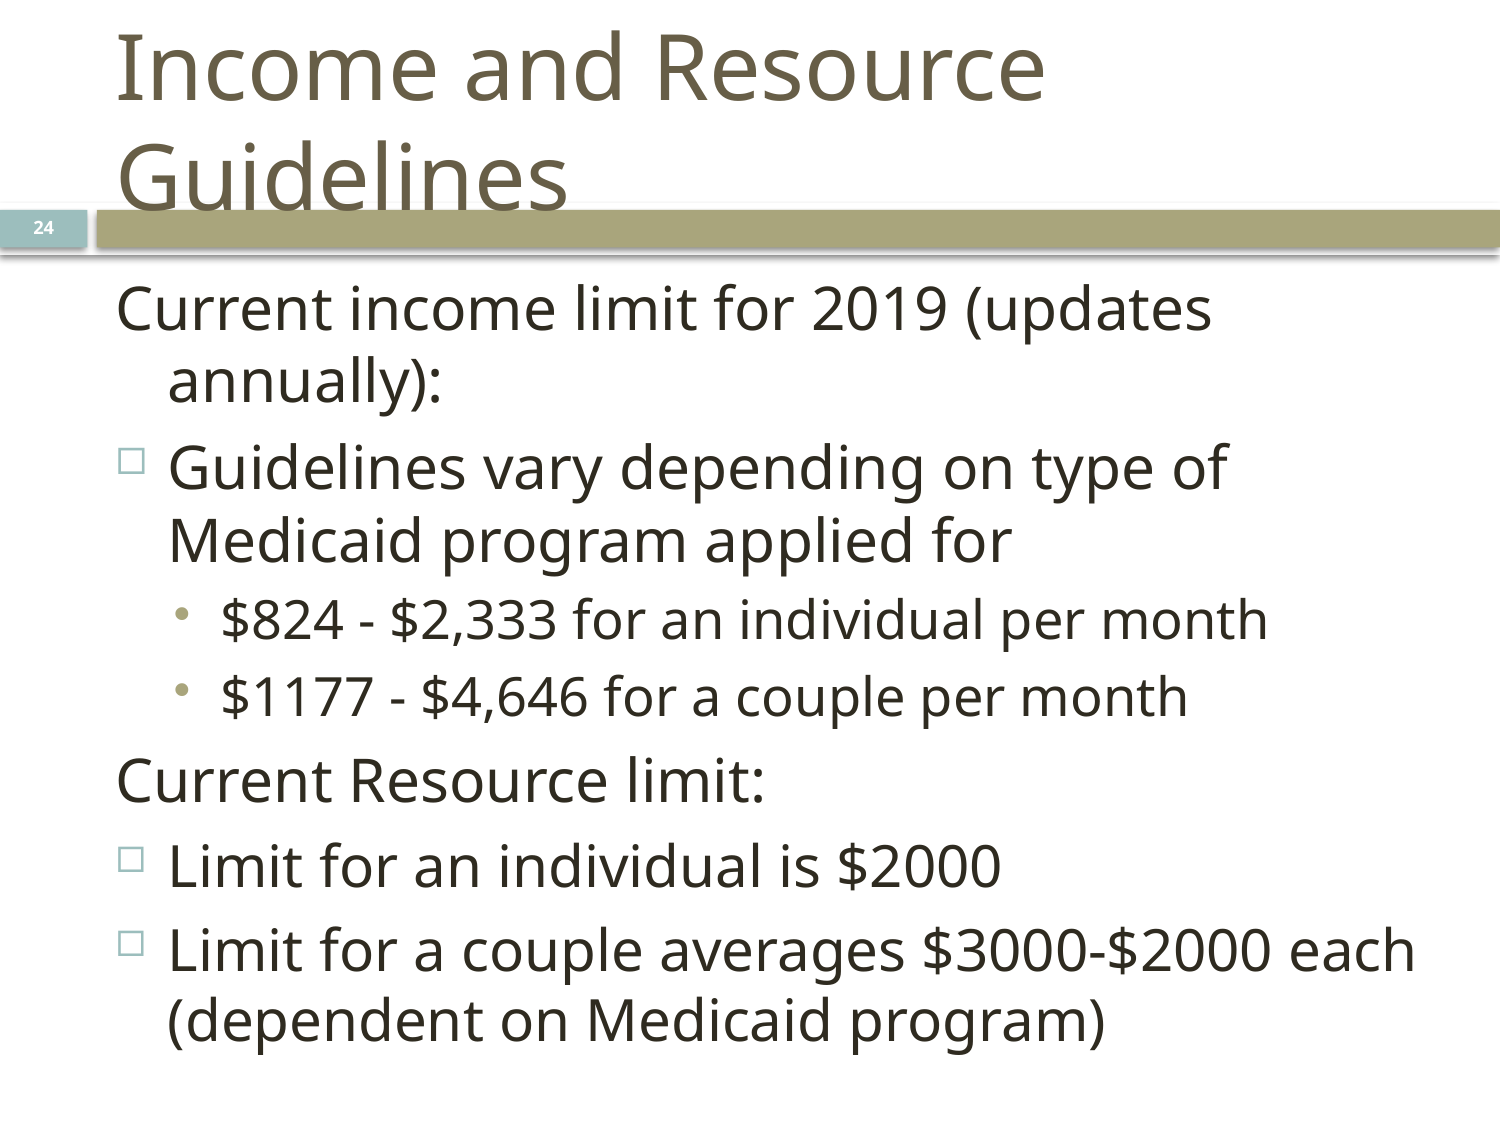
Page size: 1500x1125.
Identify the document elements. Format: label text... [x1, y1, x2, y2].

title Income and Resource Guidelines [100, 37, 1438, 200]
list Current income limit for 2019 (updates annually): Guidelines vary depending on type of Medicaid program applied for $824 - $2,333 for an individual per month $1177 - $4,646 for a couple per month Current Resource limit: Limit for an individual is $2000 Limit for a couple averages $3000-$2000 each (dependent on Medicaid program) [100, 262, 1438, 1000]
slide_number 24 [0, 208, 88, 249]
